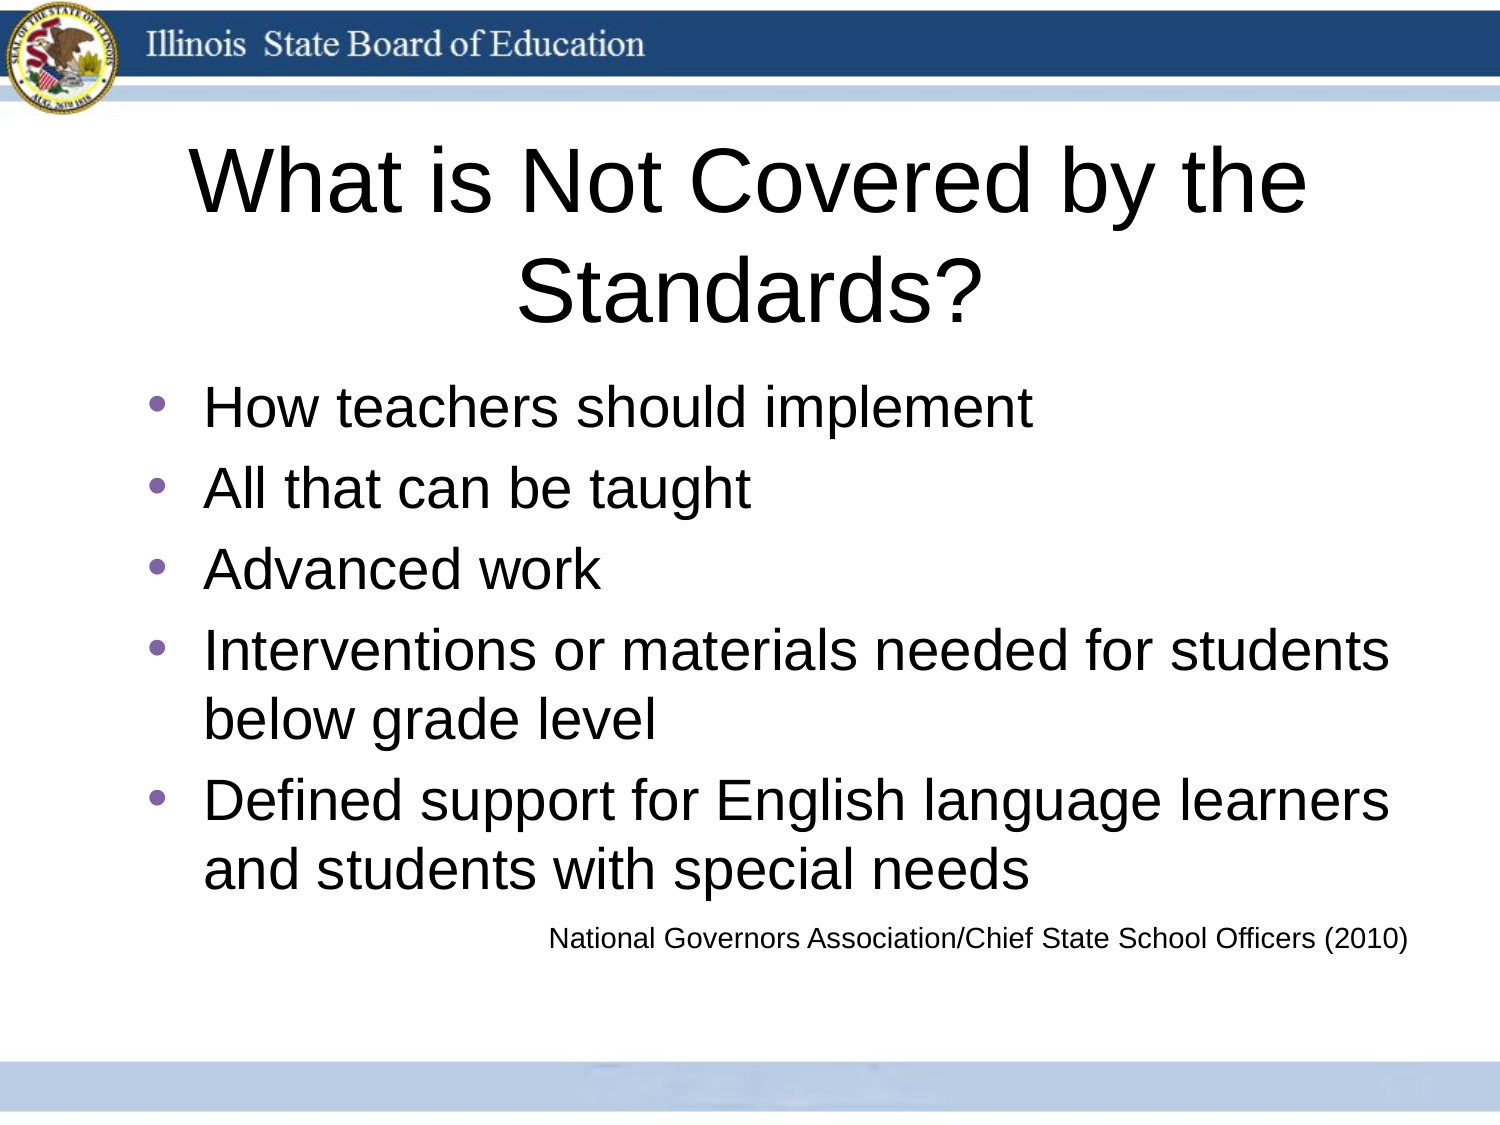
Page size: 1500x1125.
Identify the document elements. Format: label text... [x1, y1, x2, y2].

title What is Not Covered by the Standards? [74, 137, 1426, 326]
picture [0, 0, 1500, 1125]
list How teachers should implement All that can be taught Advanced work Interventions or materials needed for students below grade level Defined support for English language learners and students with special needs National Governors Association/Chief State School Officers (2010) [74, 362, 1426, 1026]
